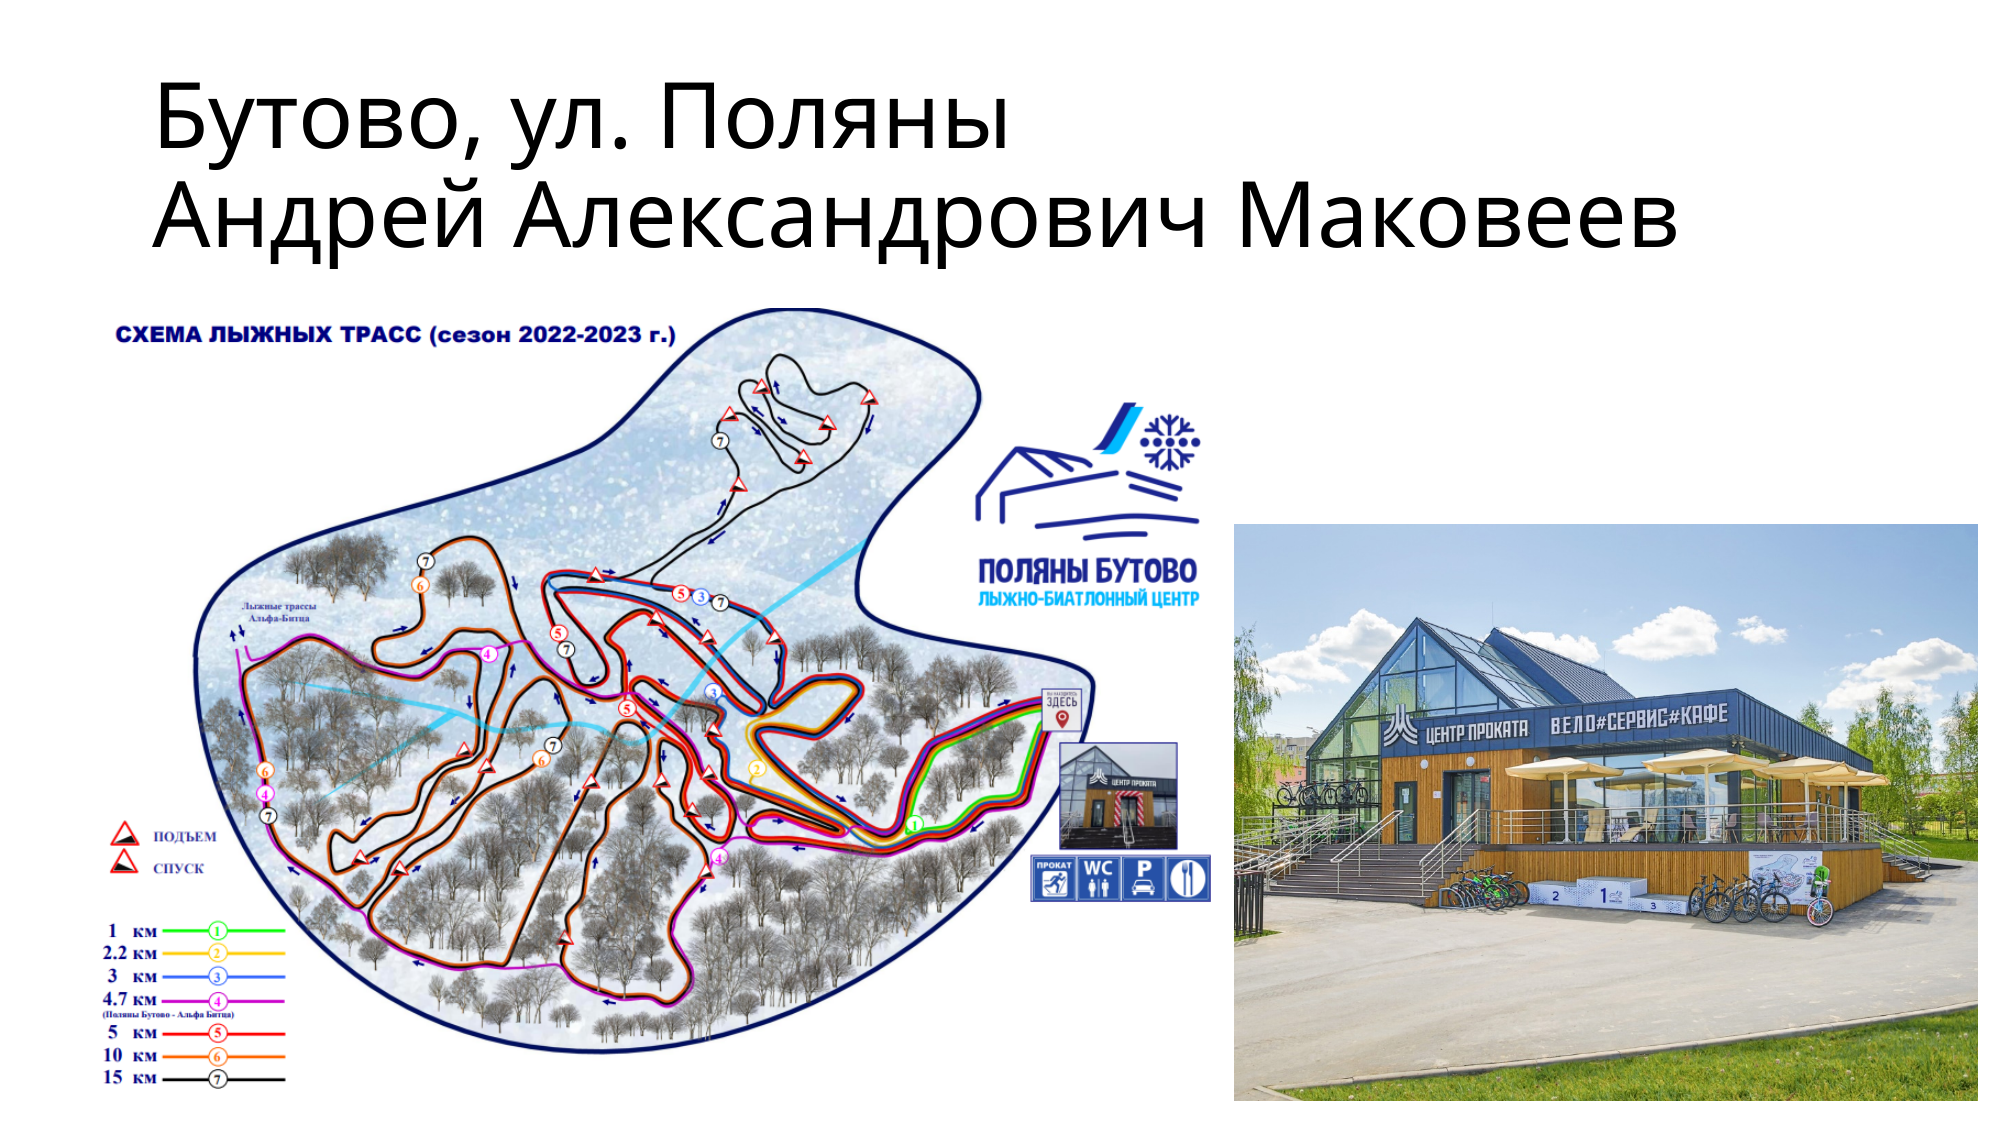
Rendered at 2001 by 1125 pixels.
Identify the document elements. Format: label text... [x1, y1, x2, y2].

picture [99, 308, 1234, 1101]
title Бутово, ул. Поляны Андрей Александрович Маковеев [137, 59, 1863, 278]
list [1234, 524, 1979, 1101]
